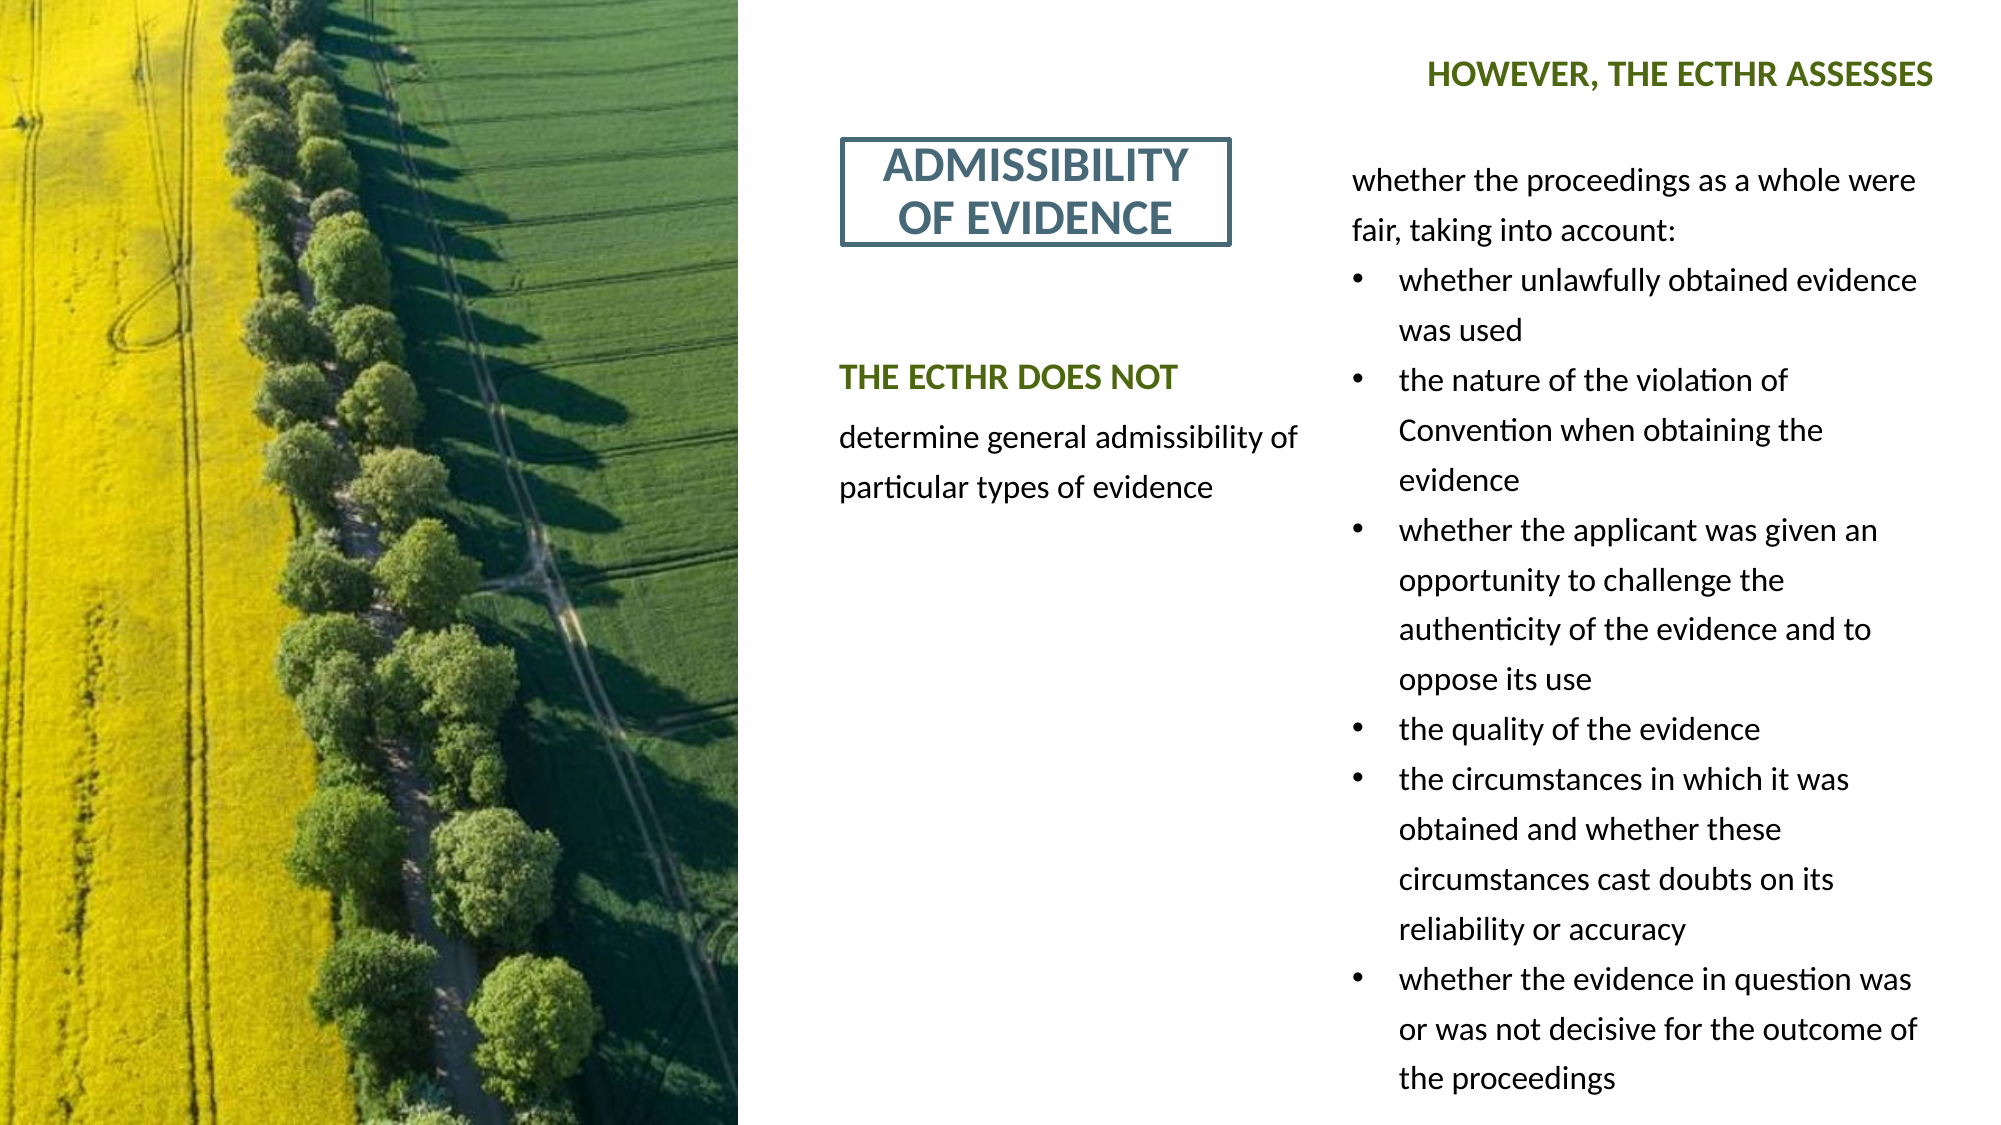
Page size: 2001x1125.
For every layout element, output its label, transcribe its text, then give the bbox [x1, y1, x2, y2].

list whether the proceedings as a whole were fair, taking into account: whether unlawfully obtained evidence was used the nature of the violation of Convention when obtaining the evidence whether the applicant was given an opportunity to challenge the authenticity of the evidence and to oppose its use the quality of the evidence the circumstances in which it was obtained and whether these circumstances cast doubts on its reliability or accuracy whether the evidence in question was or was not decisive for the outcome of the proceedings [1337, 141, 1951, 1043]
list THE ECTHR DOES NOT [824, 300, 1337, 397]
list HOWEVER, THE ECTHR ASSESSES [1412, 32, 1951, 103]
picture [0, 0, 738, 1125]
list determine general admissibility of particular types of evidence [824, 397, 1337, 675]
title ADMISSIBILITY OF EVIDENCE [840, 137, 1232, 247]
